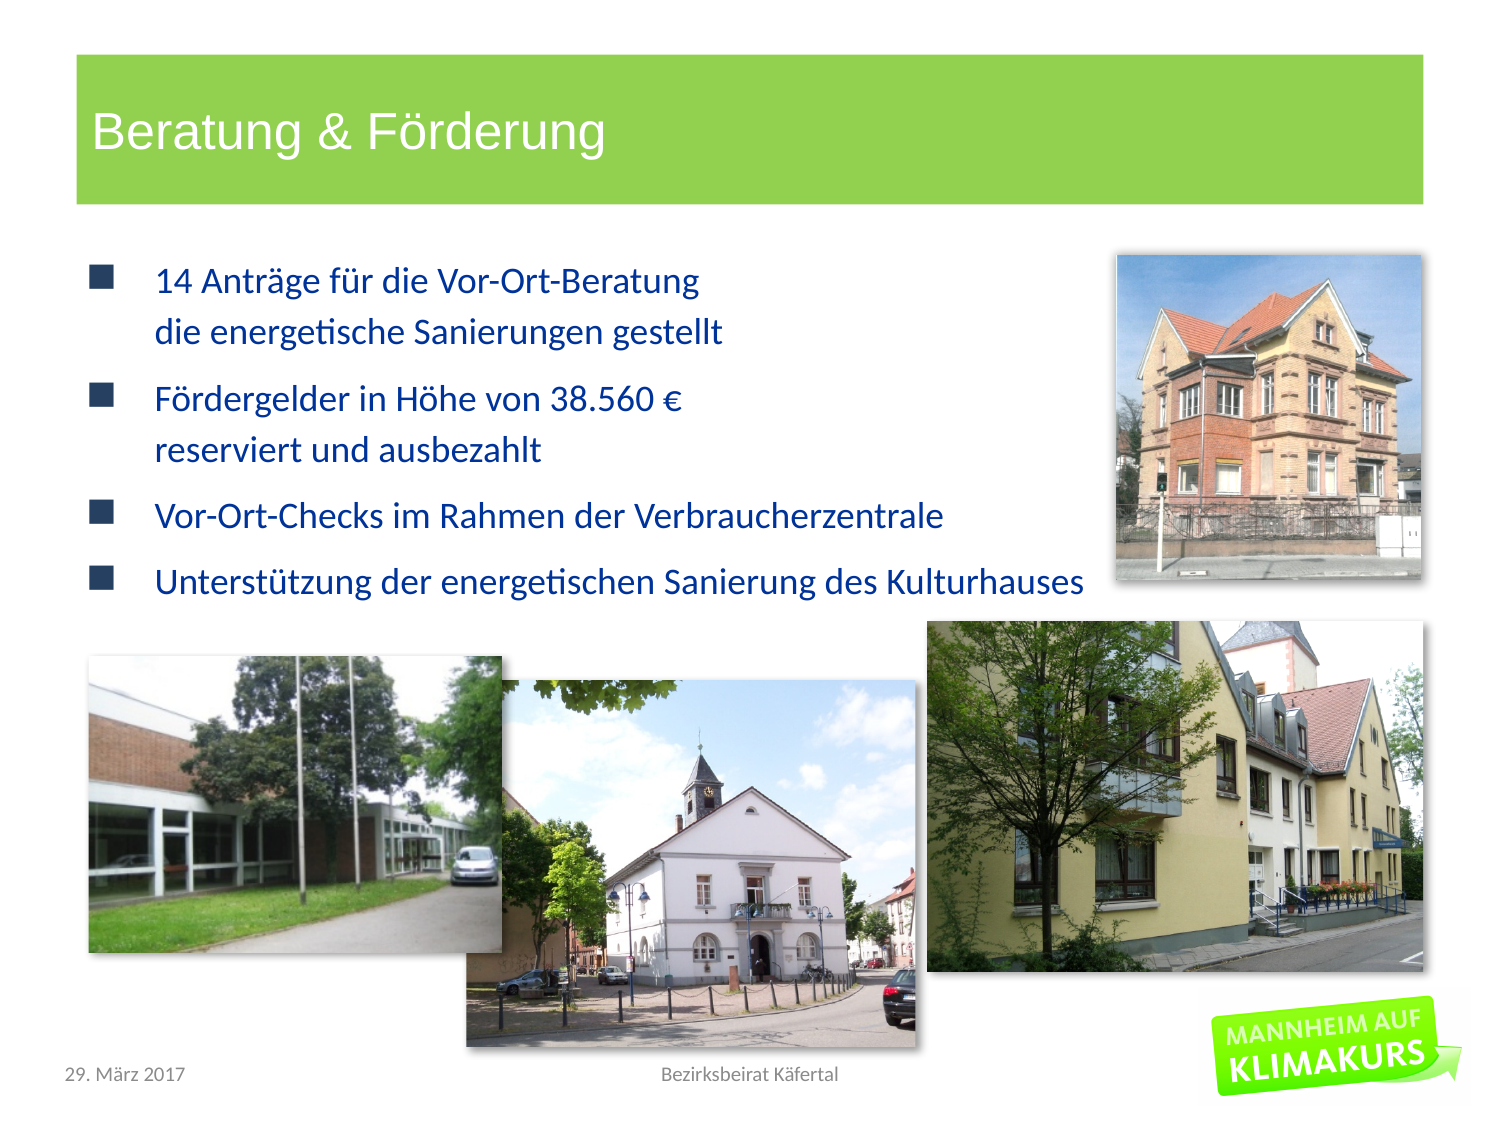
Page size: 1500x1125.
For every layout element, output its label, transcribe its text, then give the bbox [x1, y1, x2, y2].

picture [1198, 986, 1471, 1107]
picture [88, 656, 916, 1048]
text_box 14 Anträge für die Vor-Ort-Beratung und die energetische Sanierungen gestellt Fördergelder in Höhe von 38.560 € reserviert und ausbezahlt Vor-Ort-Checks im Rahmen der Verbraucherzentrale Unterstützung der energetischen Sanierung des Kulturhauses [76, 242, 1424, 988]
footer Bezirksbeirat Käfertal [512, 1042, 988, 1103]
picture [926, 621, 1424, 972]
text_box Beratung & Förderung [76, 90, 1412, 231]
picture [1115, 255, 1421, 580]
text_box [76, 54, 1424, 205]
text_box 29. März 2017 [0, 1043, 363, 1104]
